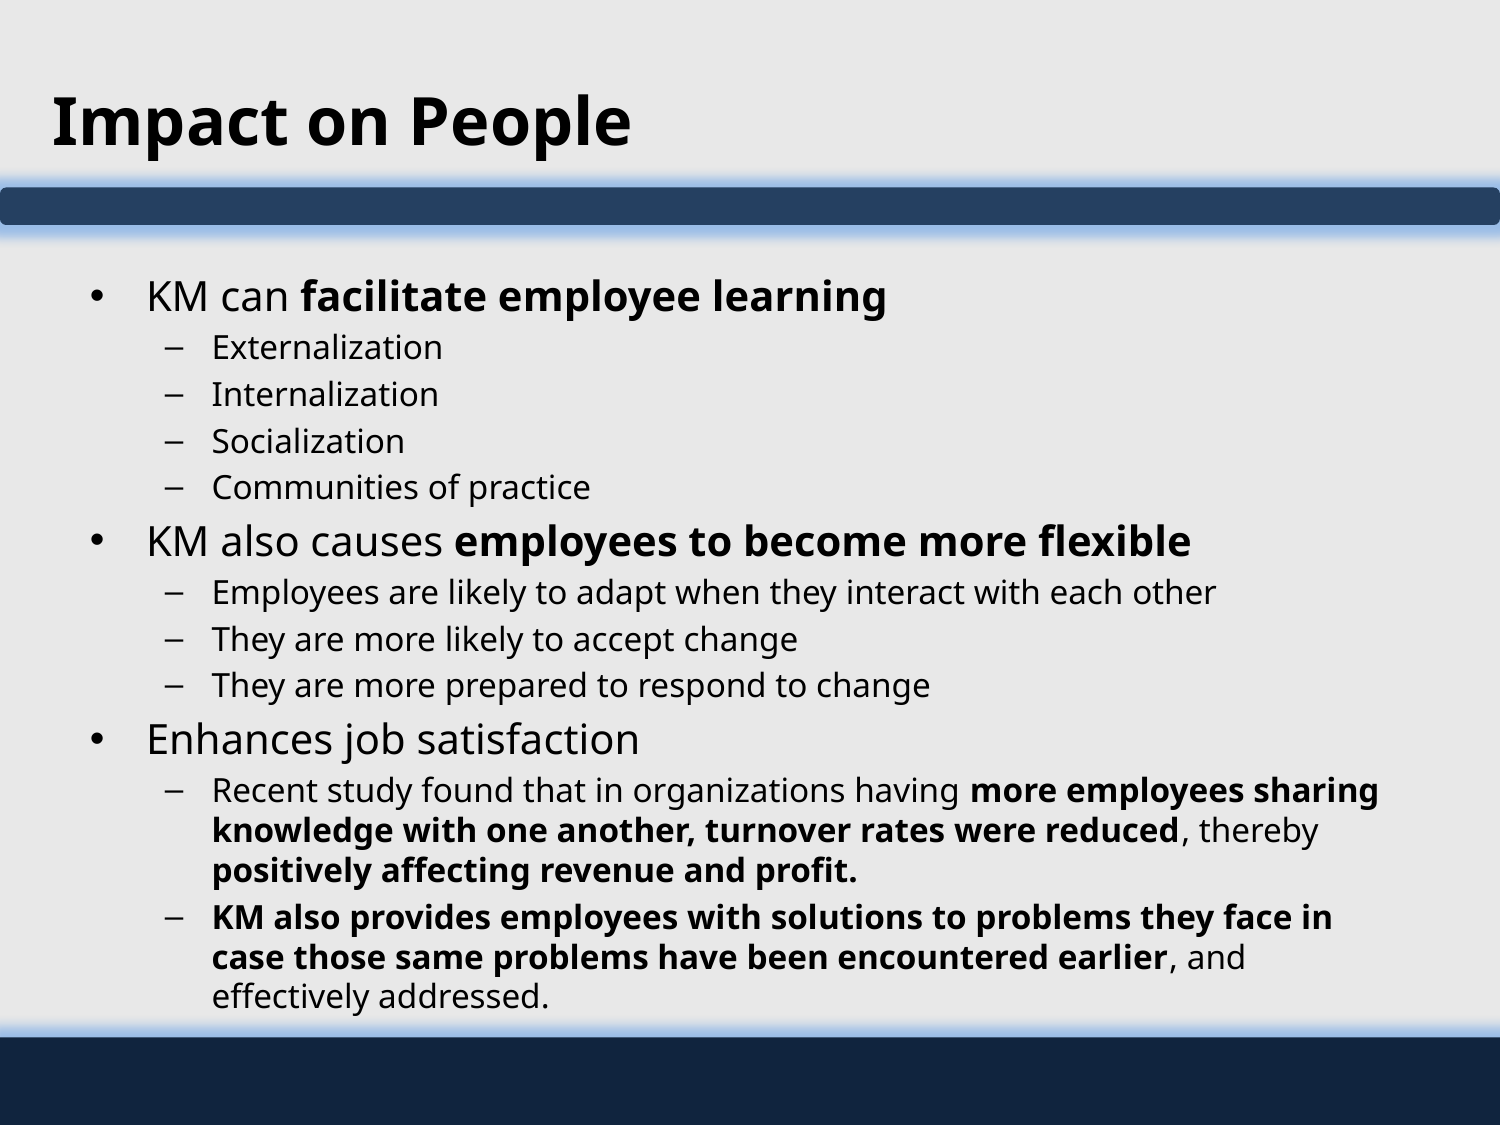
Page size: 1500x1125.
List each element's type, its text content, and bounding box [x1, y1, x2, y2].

list KM can facilitate employee learning Externalization Internalization Socialization Communities of practice KM also causes employees to become more flexible Employees are likely to adapt when they interact with each other They are more likely to accept change They are more prepared to respond to change Enhances job satisfaction Recent study found that in organizations having more employees sharing knowledge with one another, turnover rates were reduced, thereby positively affecting revenue and profit. KM also provides employees with solutions to problems they face in case those same problems have been encountered earlier, and effectively addressed. [75, 262, 1425, 1005]
title Impact on People [37, 62, 1338, 176]
